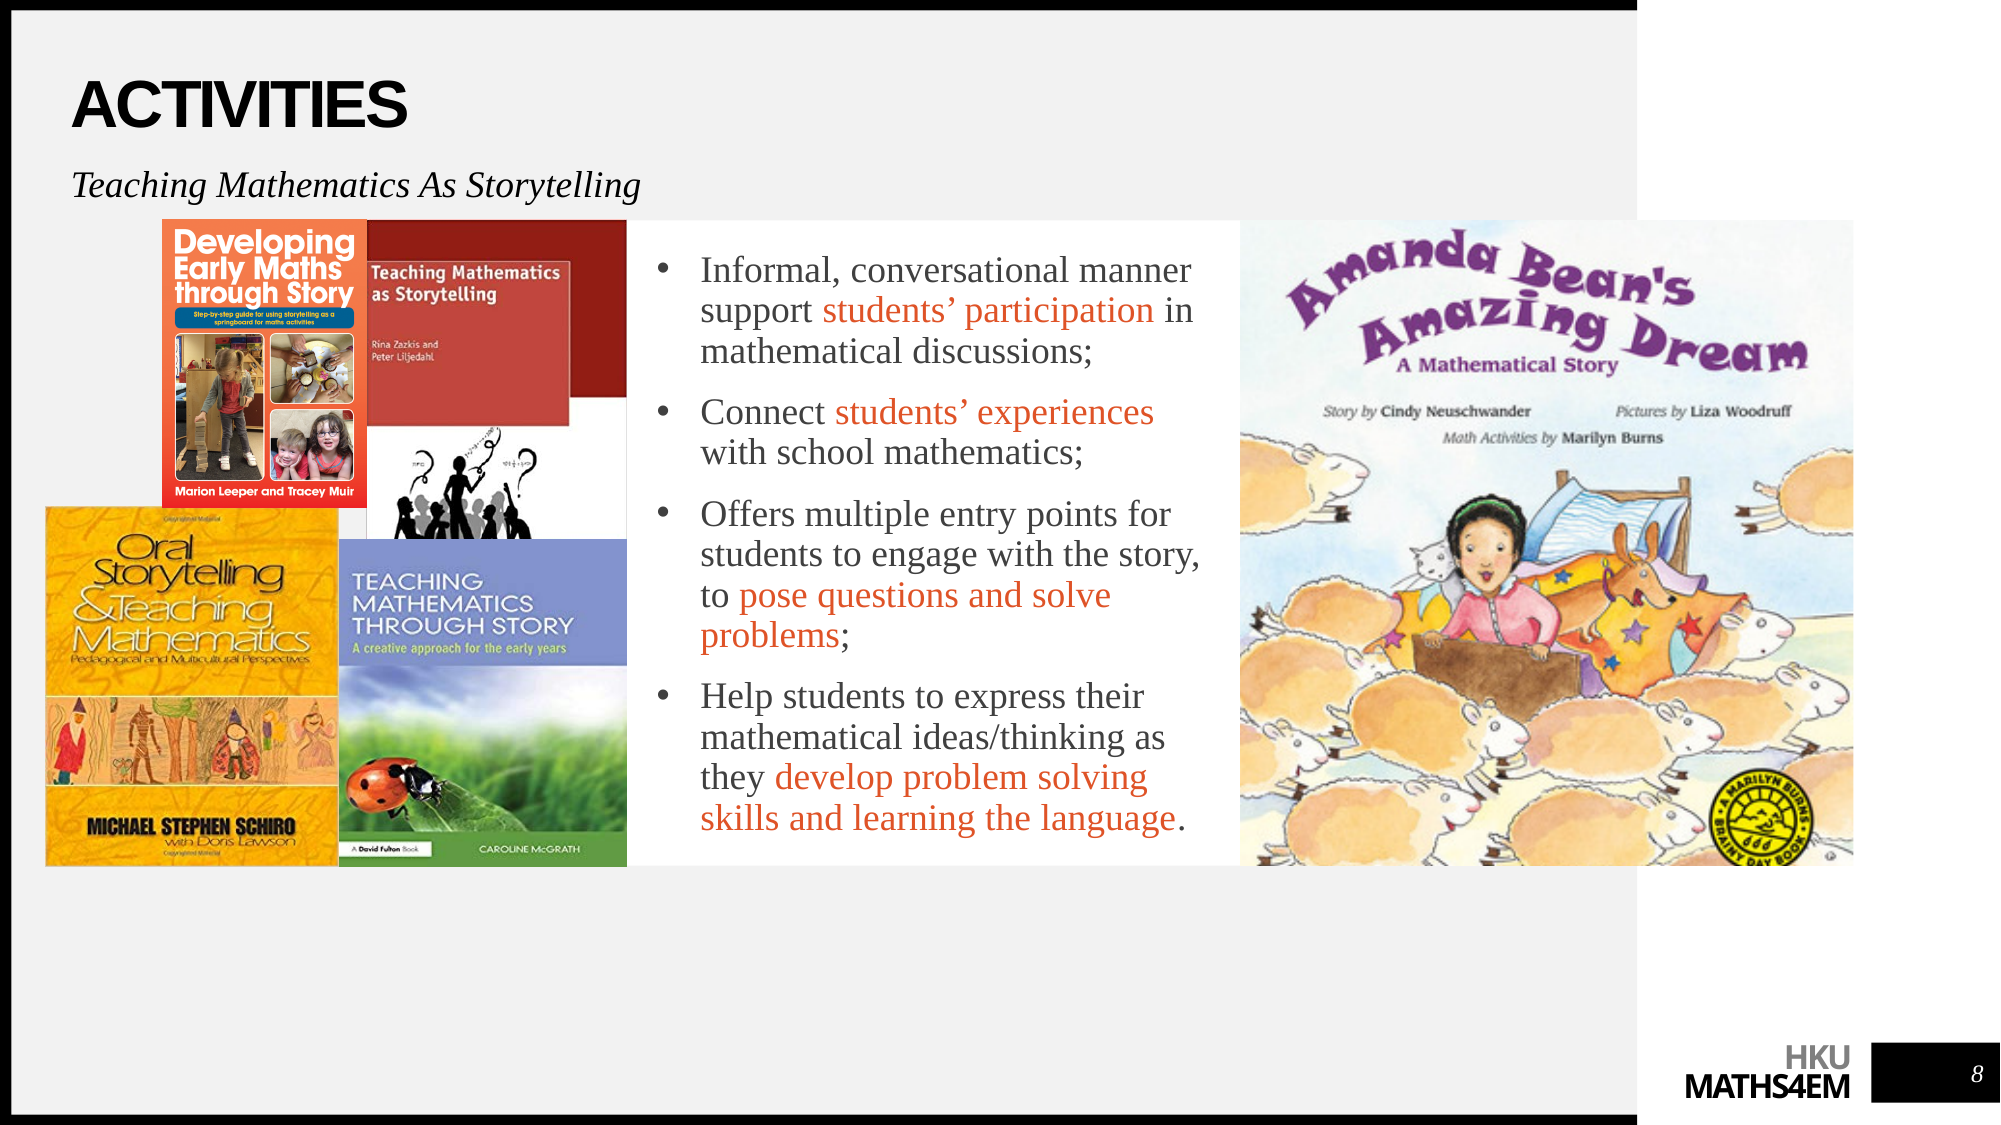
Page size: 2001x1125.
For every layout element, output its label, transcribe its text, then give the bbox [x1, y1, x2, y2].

list Teaching Mathematics As Storytelling [70, 165, 1202, 225]
picture [45, 219, 627, 867]
list Informal, conversational manner support students’ participation in mathematical discussions; Connect students’ experiences with school mathematics; Offers multiple entry points for students to engage with the story, to pose questions and solve problems; Help students to express their mathematical ideas/thinking as they develop problem solving skills and learning the language. [627, 220, 1240, 866]
slide_number 8 [1954, 1050, 2000, 1095]
picture [1240, 220, 1854, 866]
title Activities [70, 70, 1569, 142]
